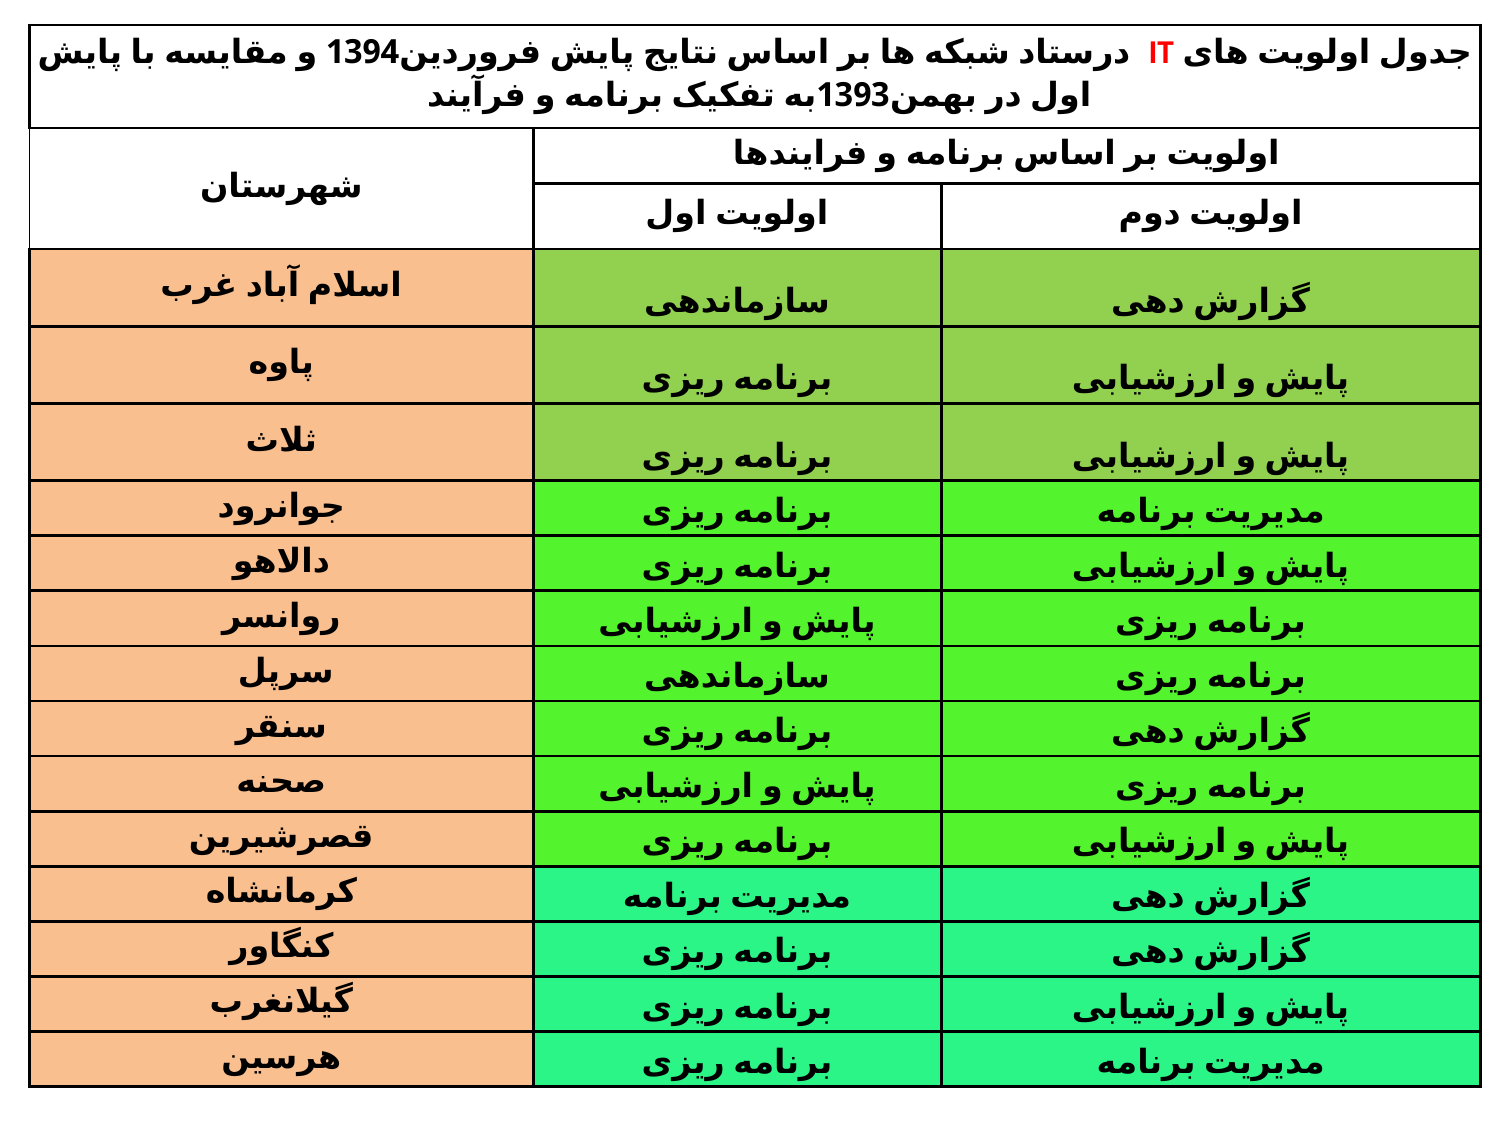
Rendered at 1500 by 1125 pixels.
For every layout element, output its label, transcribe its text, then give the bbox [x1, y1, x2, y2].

table_cell برنامه ریزی [535, 1033, 940, 1085]
table_cell کرمانشاه [31, 868, 532, 920]
table_cell گیلانغرب [31, 978, 532, 1030]
table_cell قصرشیرین [31, 813, 532, 865]
table_cell ثلاث [31, 405, 532, 479]
table_cell پایش و ارزشیابی [943, 537, 1479, 589]
table_cell جوانرود [31, 482, 532, 534]
table_cell سرپل [31, 647, 532, 700]
table_cell هرسین [31, 1033, 532, 1085]
table_cell برنامه ریزی [535, 813, 940, 865]
table_cell پاوه [31, 328, 532, 402]
table_cell پایش و ارزشیابی [943, 978, 1479, 1030]
table_cell مدیریت برنامه [535, 868, 940, 920]
table_cell اولویت دوم [943, 185, 1479, 248]
table_cell گزارش دهی [943, 702, 1479, 755]
table_cell گزارش دهی [943, 250, 1479, 325]
table_cell پایش و ارزشیابی [943, 405, 1479, 479]
table_cell برنامه ریزی [535, 482, 940, 534]
table_cell پایش و ارزشیابی [535, 757, 940, 810]
table_cell سنقر [31, 702, 532, 755]
table_cell برنامه ریزی [535, 537, 940, 589]
table_cell مدیریت برنامه [943, 482, 1479, 534]
table_cell برنامه ریزی [535, 328, 940, 402]
table_cell برنامه ریزی [535, 702, 940, 755]
table_cell گزارش دهی [943, 868, 1479, 920]
table_cell صحنه [31, 757, 532, 810]
table_cell برنامه ریزی [535, 978, 940, 1030]
table_cell پایش و ارزشیابی [943, 328, 1479, 402]
table_cell برنامه ریزی [535, 923, 940, 975]
table_cell اولویت بر اساس برنامه و فرایندها [535, 129, 1479, 182]
table_cell برنامه ریزی [943, 647, 1479, 700]
table_cell برنامه ریزی [943, 757, 1479, 810]
table_cell گزارش دهی [943, 923, 1479, 975]
table_cell دالاهو [31, 537, 532, 589]
table_cell پایش و ارزشیابی [535, 592, 940, 645]
table_cell برنامه ریزی [535, 405, 940, 479]
table_header جدول اولویت های IT درستاد شبکه ها بر اساس نتایج پایش فروردین1394 و مقایسه با پایش اول در بهمن1393به تفکیک برنامه و فرآیند [31, 26, 1479, 127]
table_cell روانسر [31, 592, 532, 645]
table_cell اولویت اول [535, 185, 940, 248]
table_cell اسلام آباد غرب [31, 250, 532, 325]
table_cell مدیریت برنامه [943, 1033, 1479, 1085]
table_cell پایش و ارزشیابی [943, 813, 1479, 865]
table_cell برنامه ریزی [943, 592, 1479, 645]
table_cell کنگاور [31, 923, 532, 975]
table_cell سازماندهی [535, 647, 940, 700]
table_cell سازماندهی [535, 250, 940, 325]
table_cell شهرستان [30, 129, 532, 248]
